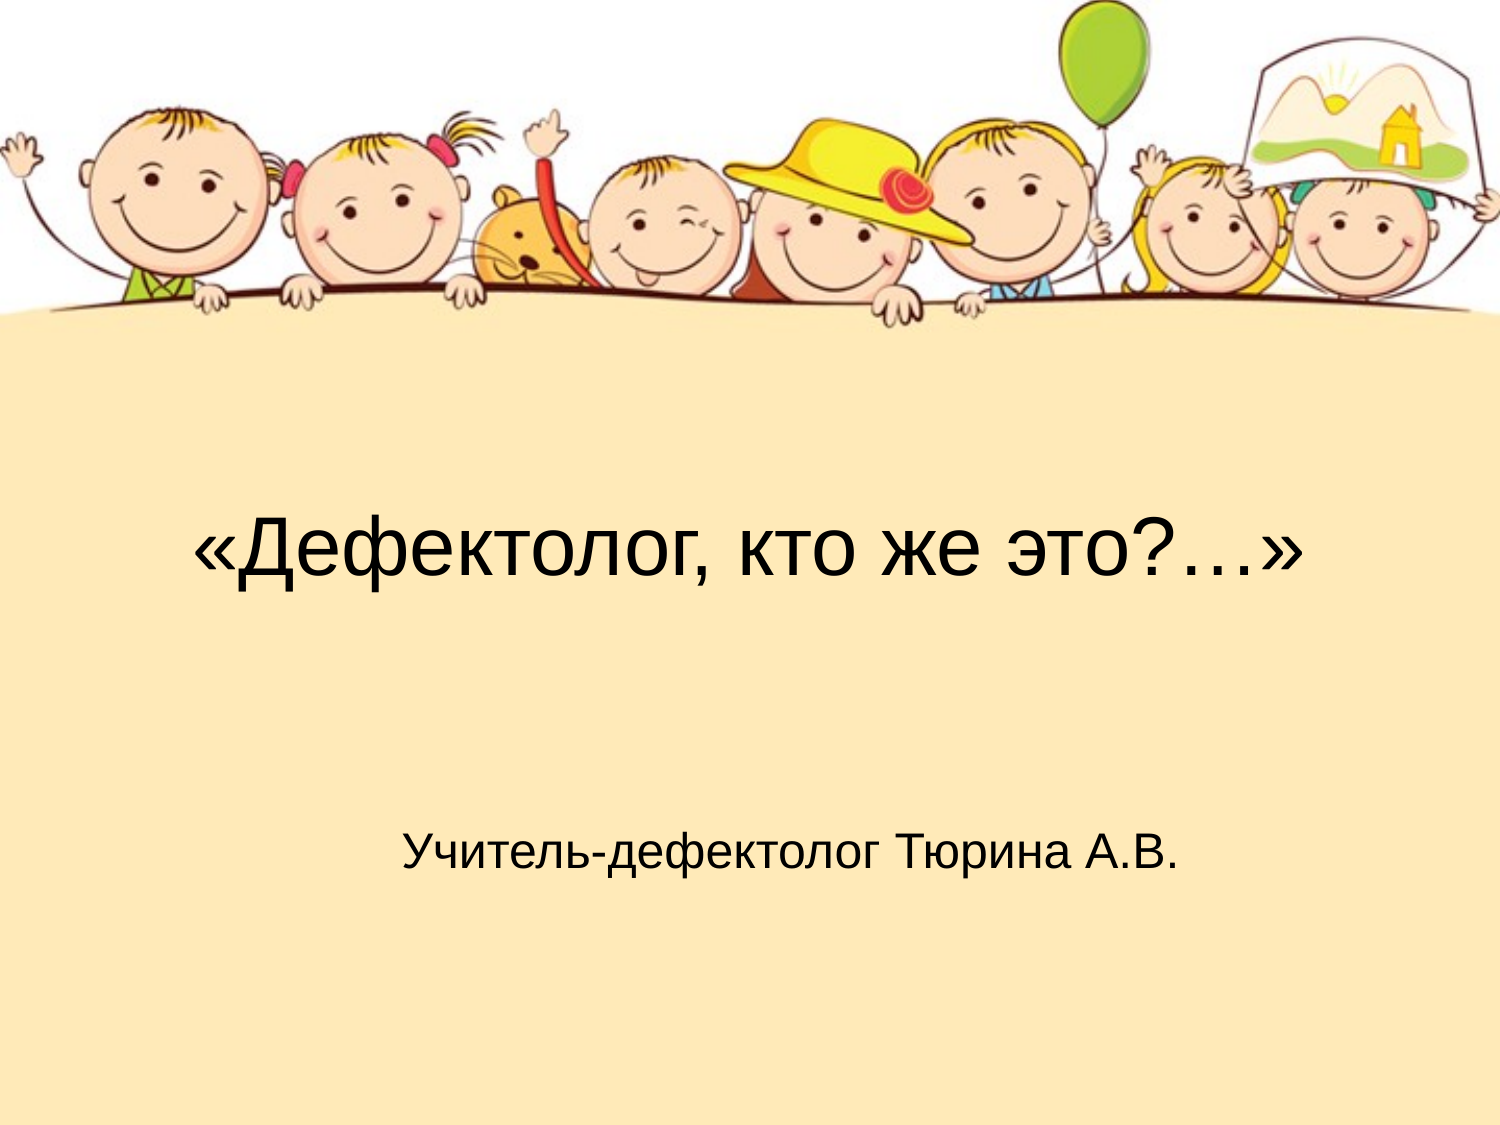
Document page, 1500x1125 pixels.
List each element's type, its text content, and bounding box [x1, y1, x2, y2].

picture [0, 0, 1500, 1125]
title «Дефектолог, кто же это?…» [112, 363, 1388, 721]
subtitle Учитель-дефектолог Тюрина А.В. [265, 810, 1316, 1099]
